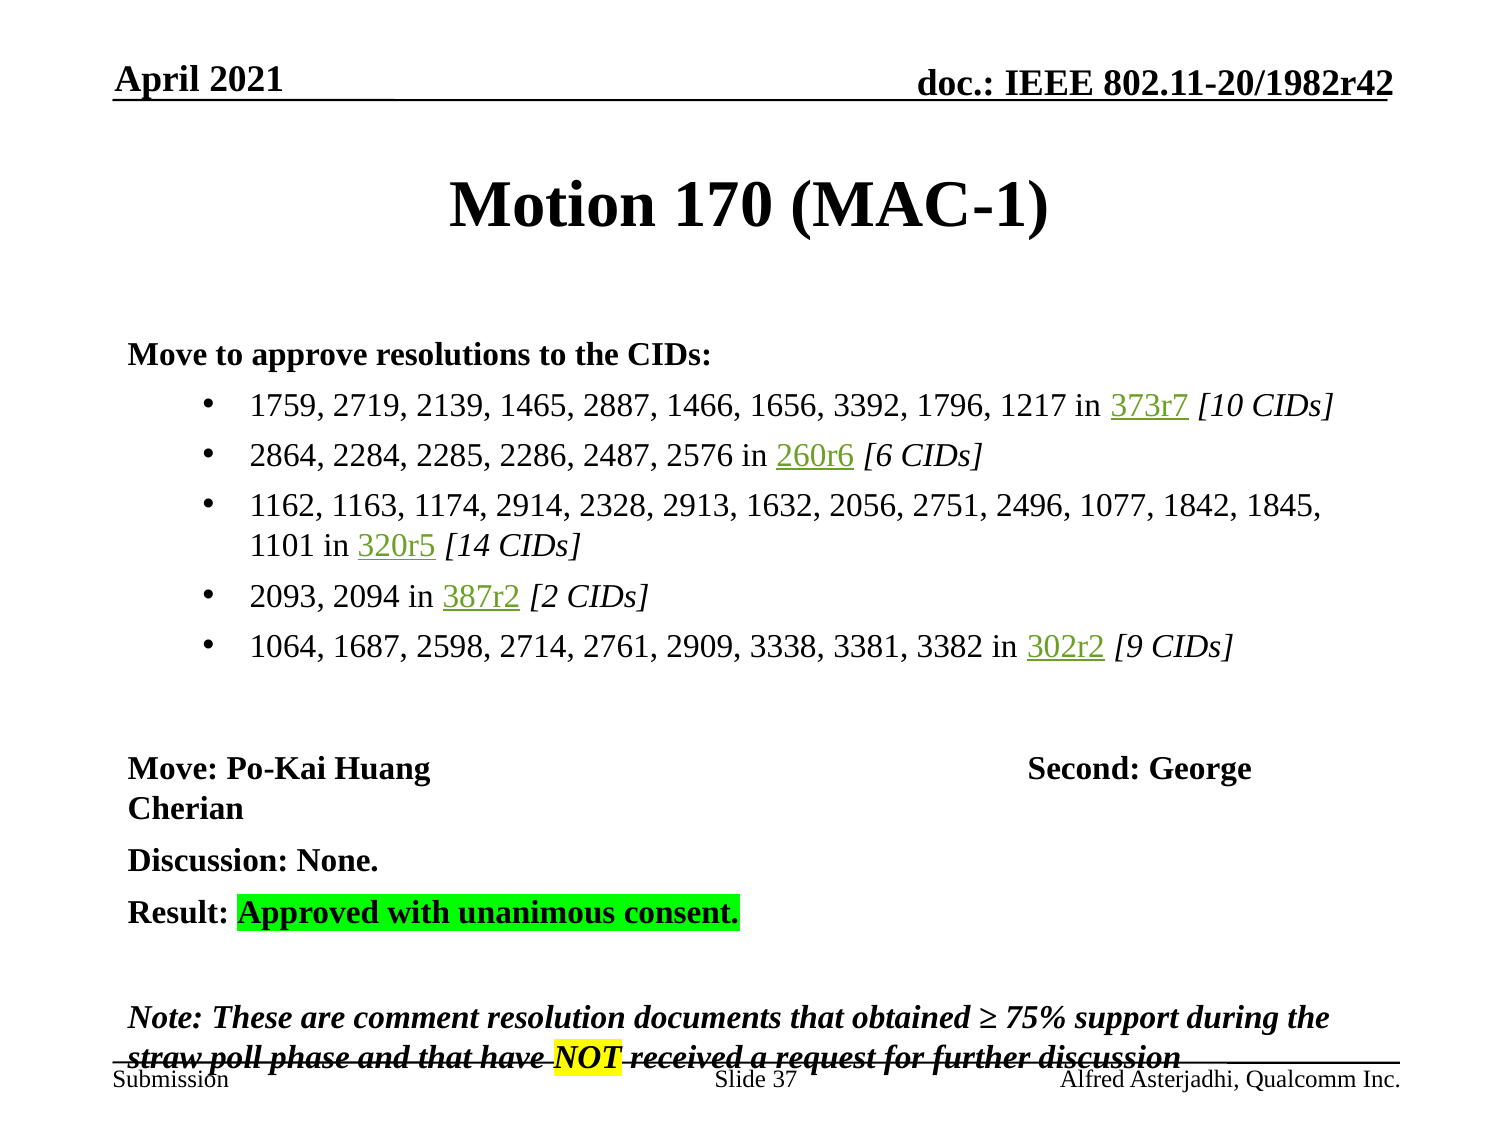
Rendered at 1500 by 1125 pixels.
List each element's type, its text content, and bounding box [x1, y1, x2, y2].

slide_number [114, 54, 423, 100]
footer Alfred Asterjadhi, Qualcomm Inc. [878, 1061, 1402, 1093]
slide_number Slide 37 [712, 1061, 800, 1123]
list Move to approve resolutions to the CIDs: 1759, 2719, 2139, 1465, 2887, 1466, 1656, 3392, 1796, 1217 in 373r7 [10 CIDs] 2864, 2284, 2285, 2286, 2487, 2576 in 260r6 [6 CIDs] 1162, 1163, 1174, 2914, 2328, 2913, 1632, 2056, 2751, 2496, 1077, 1842, 1845, 1101 in 320r5 [14 CIDs] 2093, 2094 in 387r2 [2 CIDs] 1064, 1687, 2598, 2714, 2761, 2909, 3338, 3381, 3382 in 302r2 [9 CIDs] Move: Po-Kai Huang Second: George Cherian Discussion: None. Result: Approved with unanimous consent. Note: These are comment resolution documents that obtained ≥ 75% support during the straw poll phase and that have NOT received a request for further discussion [112, 324, 1388, 1038]
title Motion 170 (MAC-1) [112, 112, 1388, 288]
